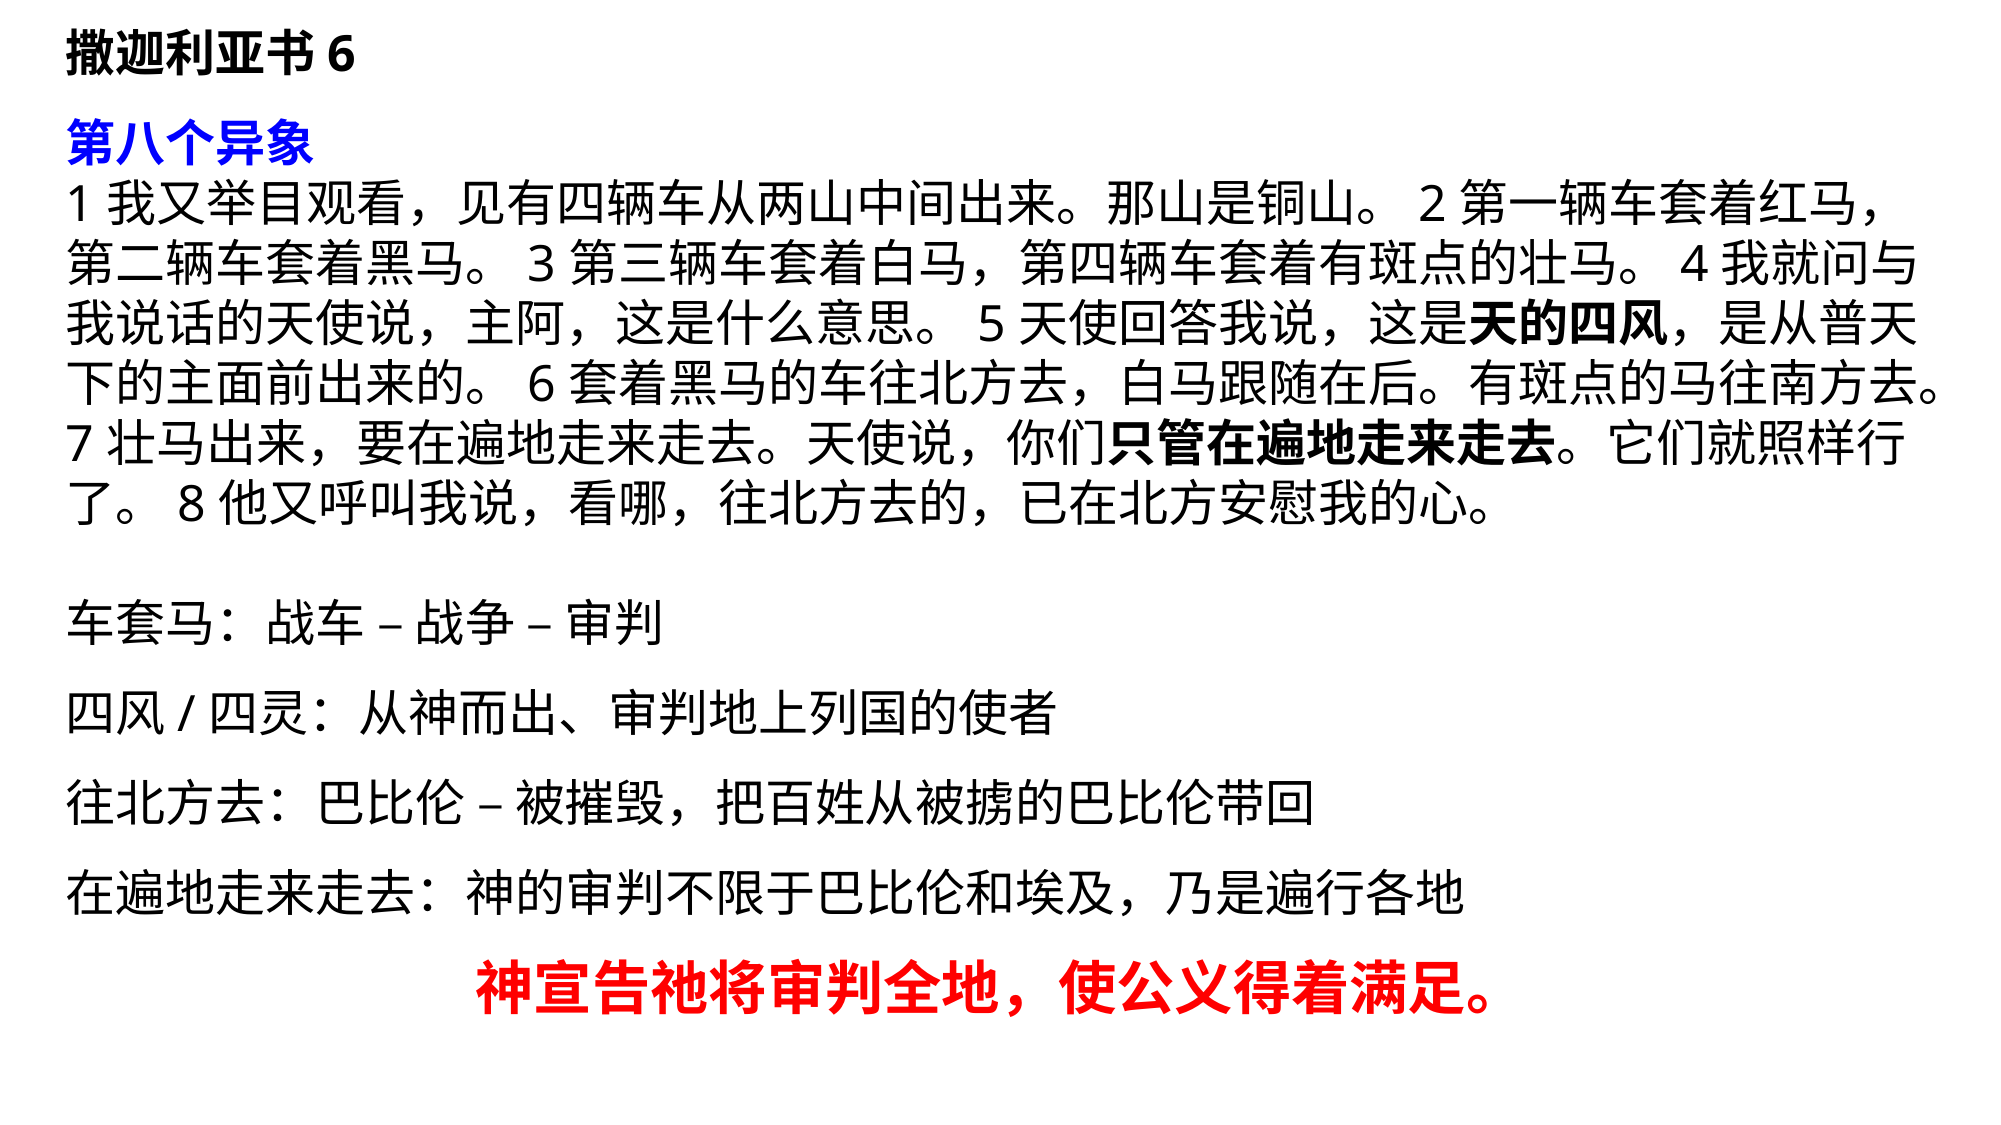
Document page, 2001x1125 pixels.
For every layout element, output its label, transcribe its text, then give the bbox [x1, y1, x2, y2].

text_box 撒迦利亚书6 第八个异象 1我又举目观看，见有四辆车从两山中间出来。那山是铜山。2第一辆车套着红马，第二辆车套着黑马。3第三辆车套着白马，第四辆车套着有斑点的壮马。4我就问与我说话的天使说，主阿，这是什么意思。5天使回答我说，这是天的四风，是从普天下的主面前出来的。6套着黑马的车往北方去，白马跟随在后。有斑点的马往南方去。7壮马出来，要在遍地走来走去。天使说，你们只管在遍地走来走去。它们就照样行了。8他又呼叫我说，看哪，往北方去的，已在北方安慰我的心。 车套马：战车 – 战争 – 审判 四风/四灵：从神而出、审判地上列国的使者 往北方去：巴比伦 – 被摧毁，把百姓从被掳的巴比伦带回 在遍地走来走去：神的审判不限于巴比伦和埃及，乃是遍行各地 神宣告祂将审判全地，使公义得着满足。 [51, 14, 1949, 1029]
